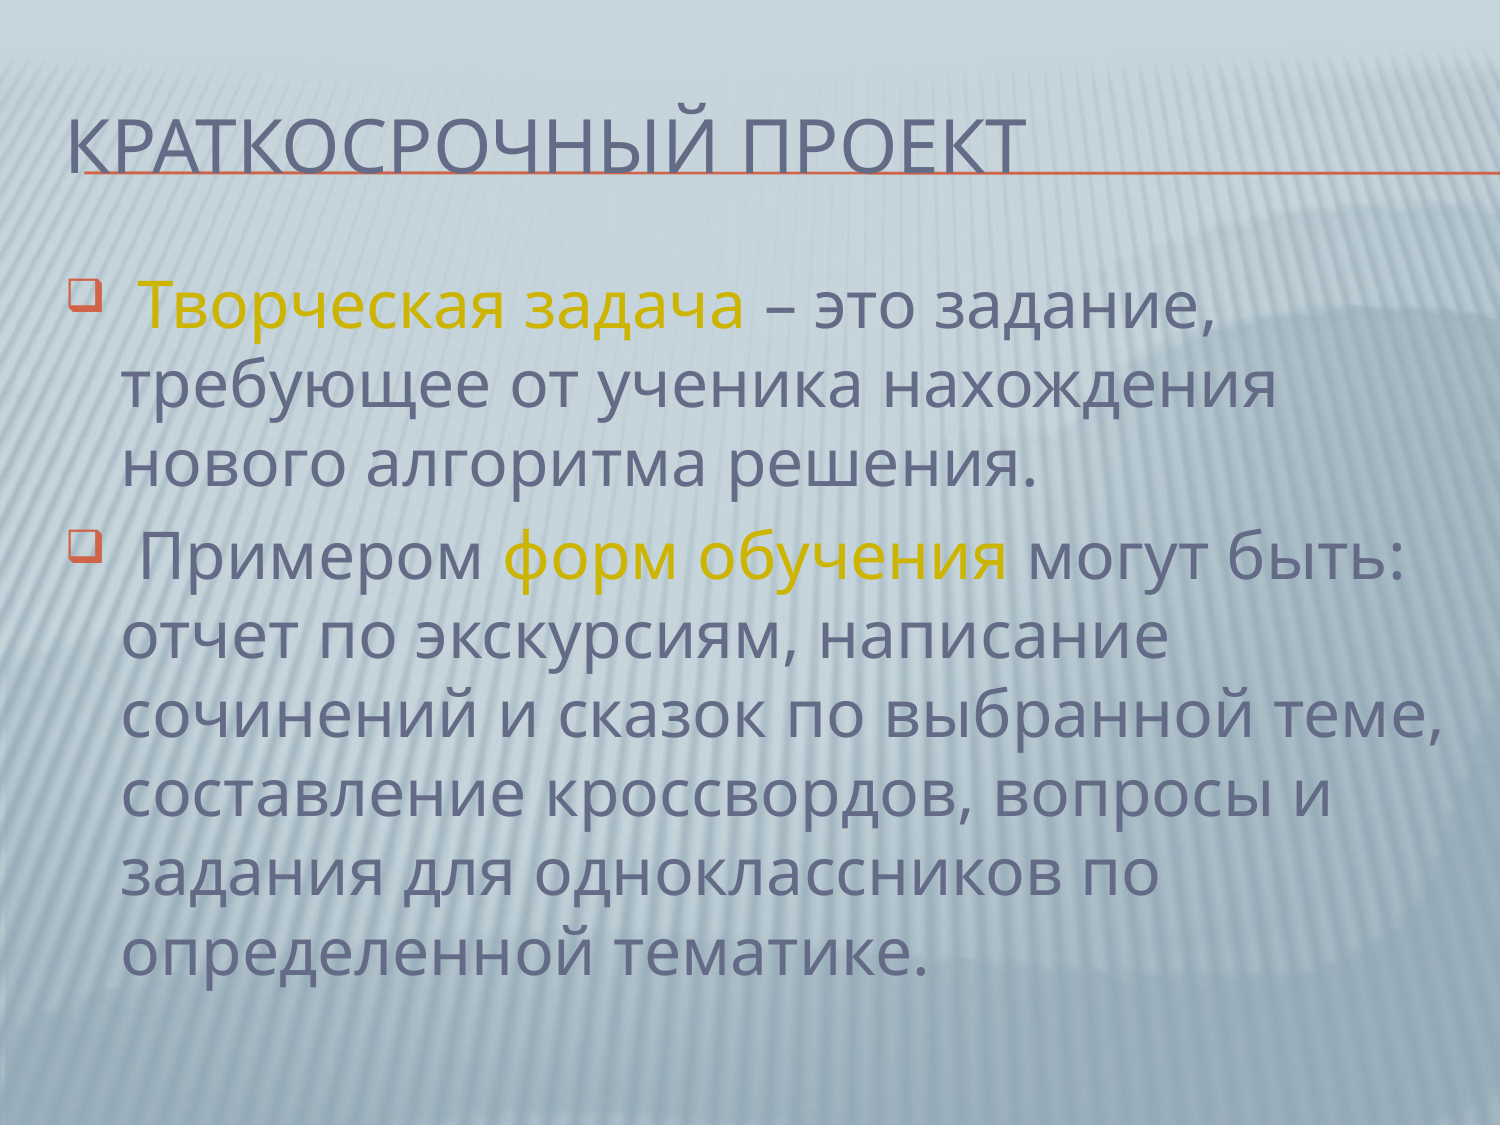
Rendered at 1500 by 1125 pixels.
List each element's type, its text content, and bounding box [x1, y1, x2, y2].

title Краткосрочный проект [50, 75, 1475, 213]
list Творческая задача – это задание, требующее от ученика нахождения нового алгоритма решения. Примером форм обучения могут быть: отчет по экскурсиям, написание сочинений и сказок по выбранной теме, составление кроссвордов, вопросы и задания для одноклассников по определенной тематике. [50, 254, 1475, 998]
